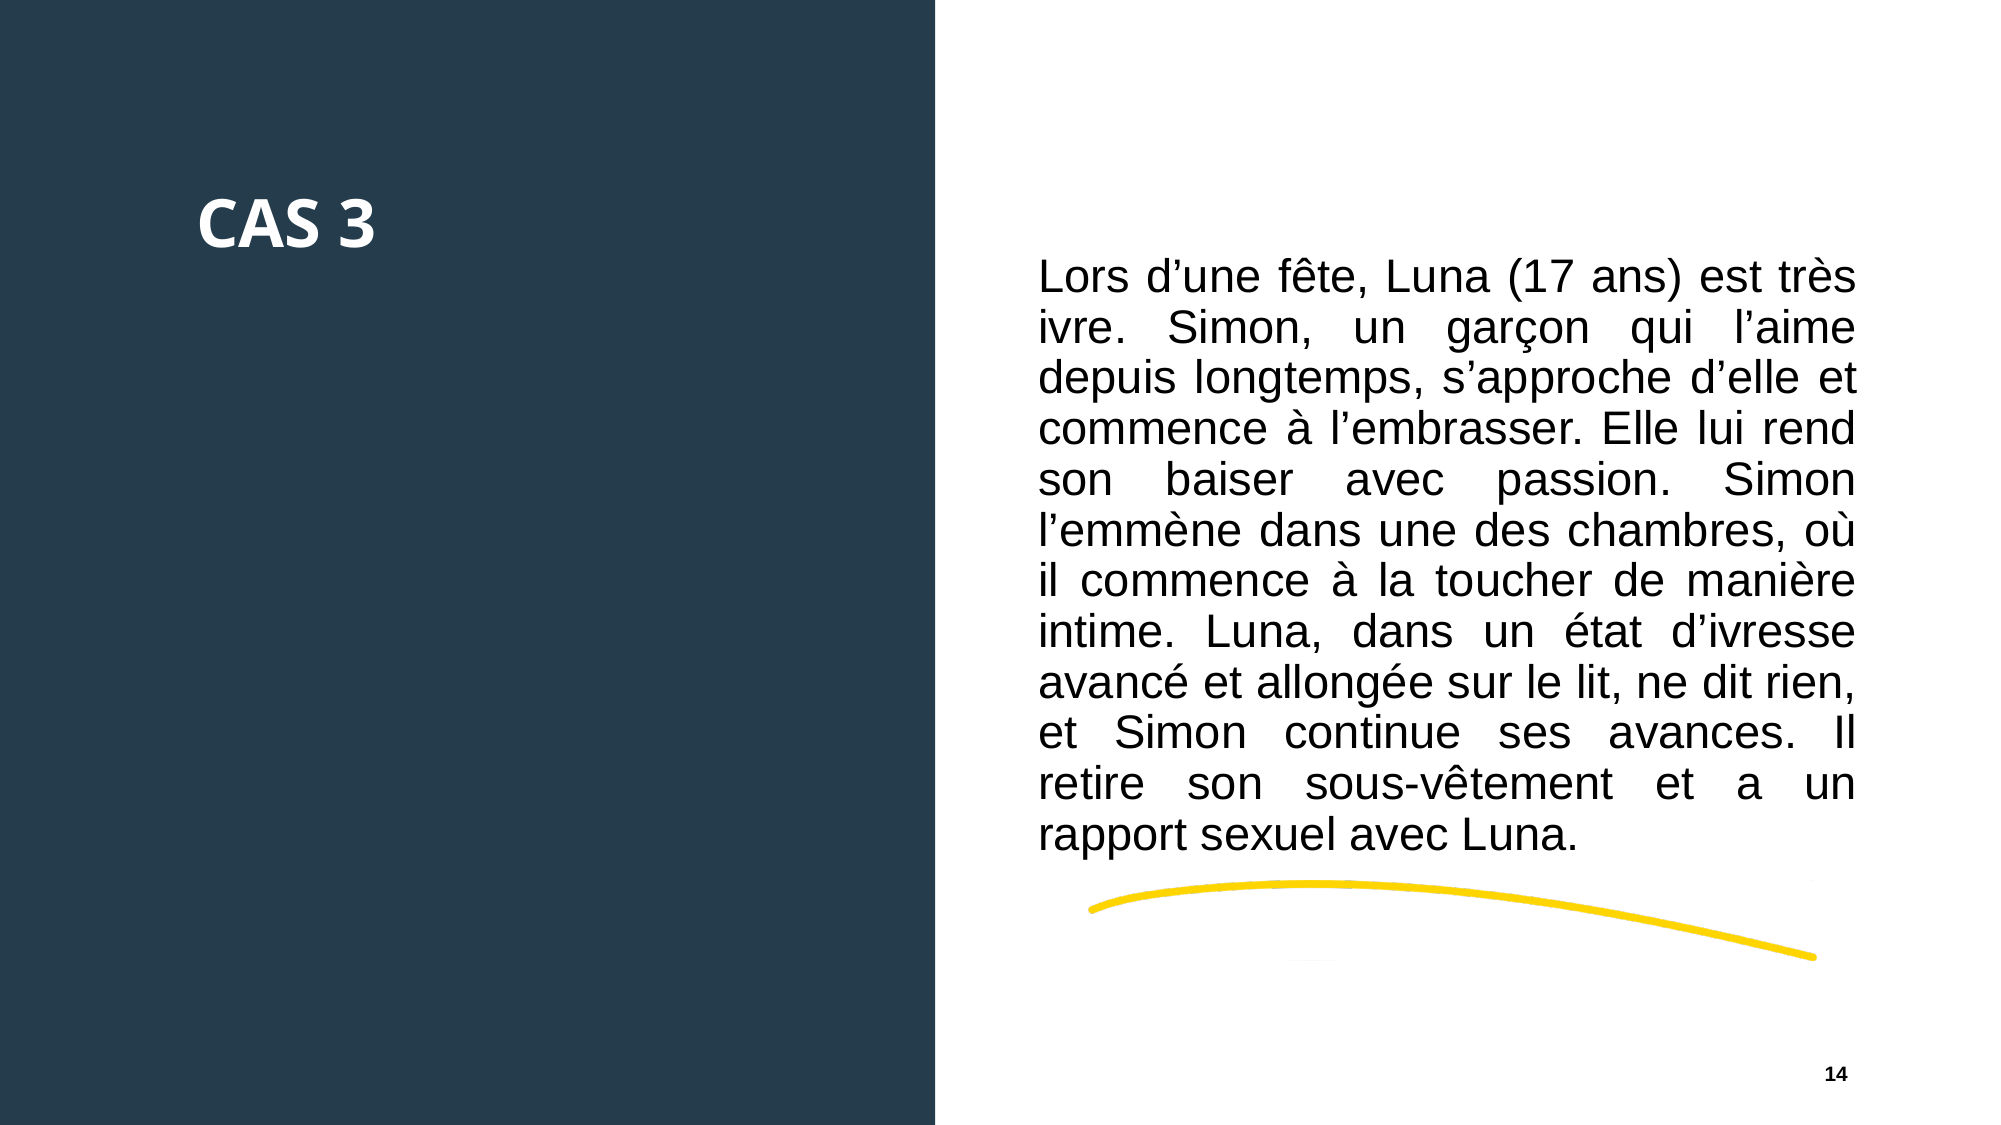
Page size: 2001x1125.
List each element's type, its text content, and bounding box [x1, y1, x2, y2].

slide_number 14 [1412, 1042, 1863, 1103]
list Lors d’une fête, Luna (17 ans) est très ivre. Simon, un garçon qui l’aime depuis longtemps, s’approche d’elle et commence à l’embrasser. Elle lui rend son baiser avec passion. Simon l’emmène dans une des chambres, où il commence à la toucher de manière intime. Luna, dans un état d’ivresse avancé et allongée sur le lit, ne dit rien, et Simon continue ses avances. Il retire son sous-vêtement et a un rapport sexuel avec Luna. [1023, 222, 1874, 881]
picture [1086, 880, 1819, 961]
title CAS 3 [181, 182, 827, 948]
